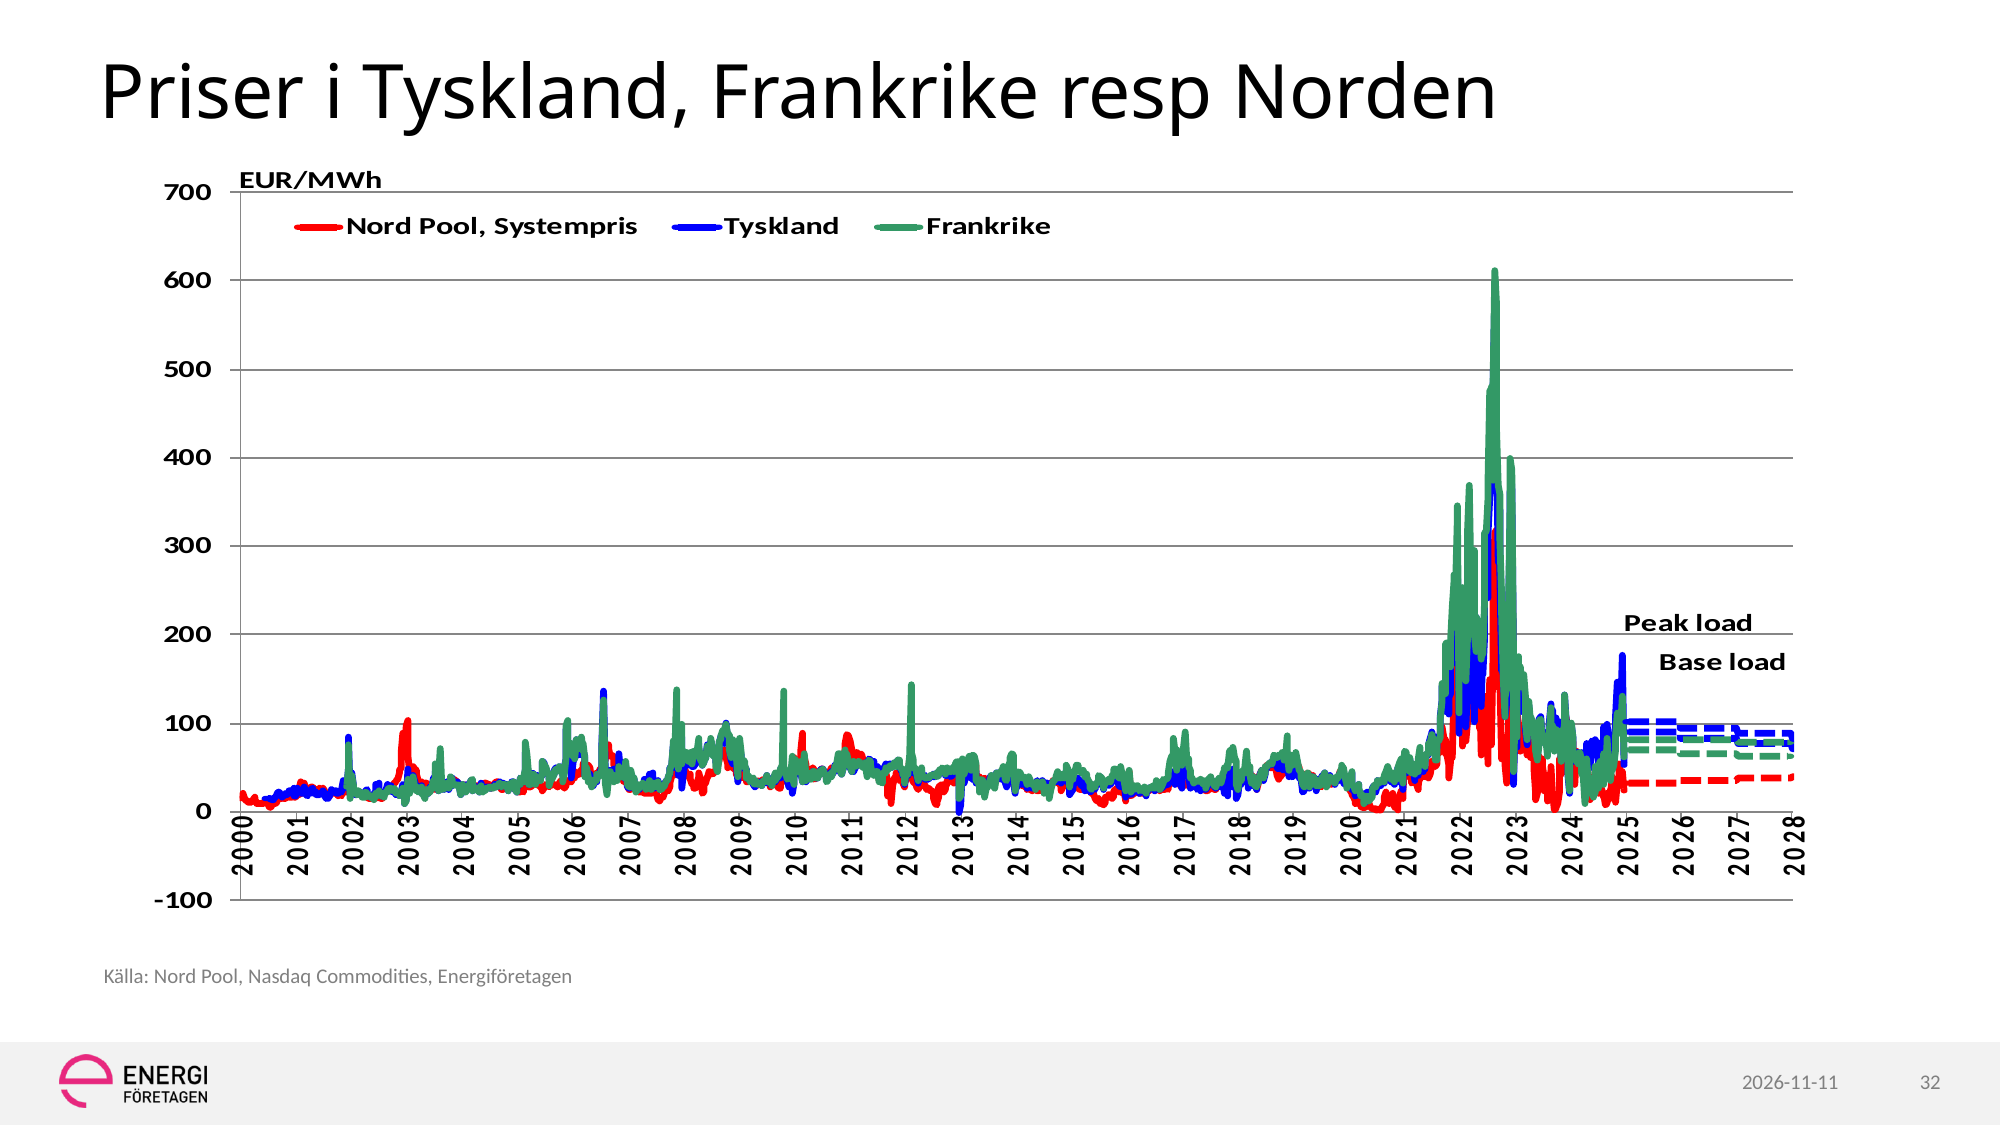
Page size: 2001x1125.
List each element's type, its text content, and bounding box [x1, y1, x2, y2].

picture [59, 1054, 207, 1108]
title Priser i Tyskland, Frankrike resp Norden [99, 30, 1900, 134]
picture [140, 151, 1820, 981]
slide_number 32 [1882, 1068, 1941, 1099]
text_box Källa: Nord Pool, Nasdaq Commodities, Energiföretagen [103, 962, 1229, 993]
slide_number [1742, 1068, 1854, 1099]
